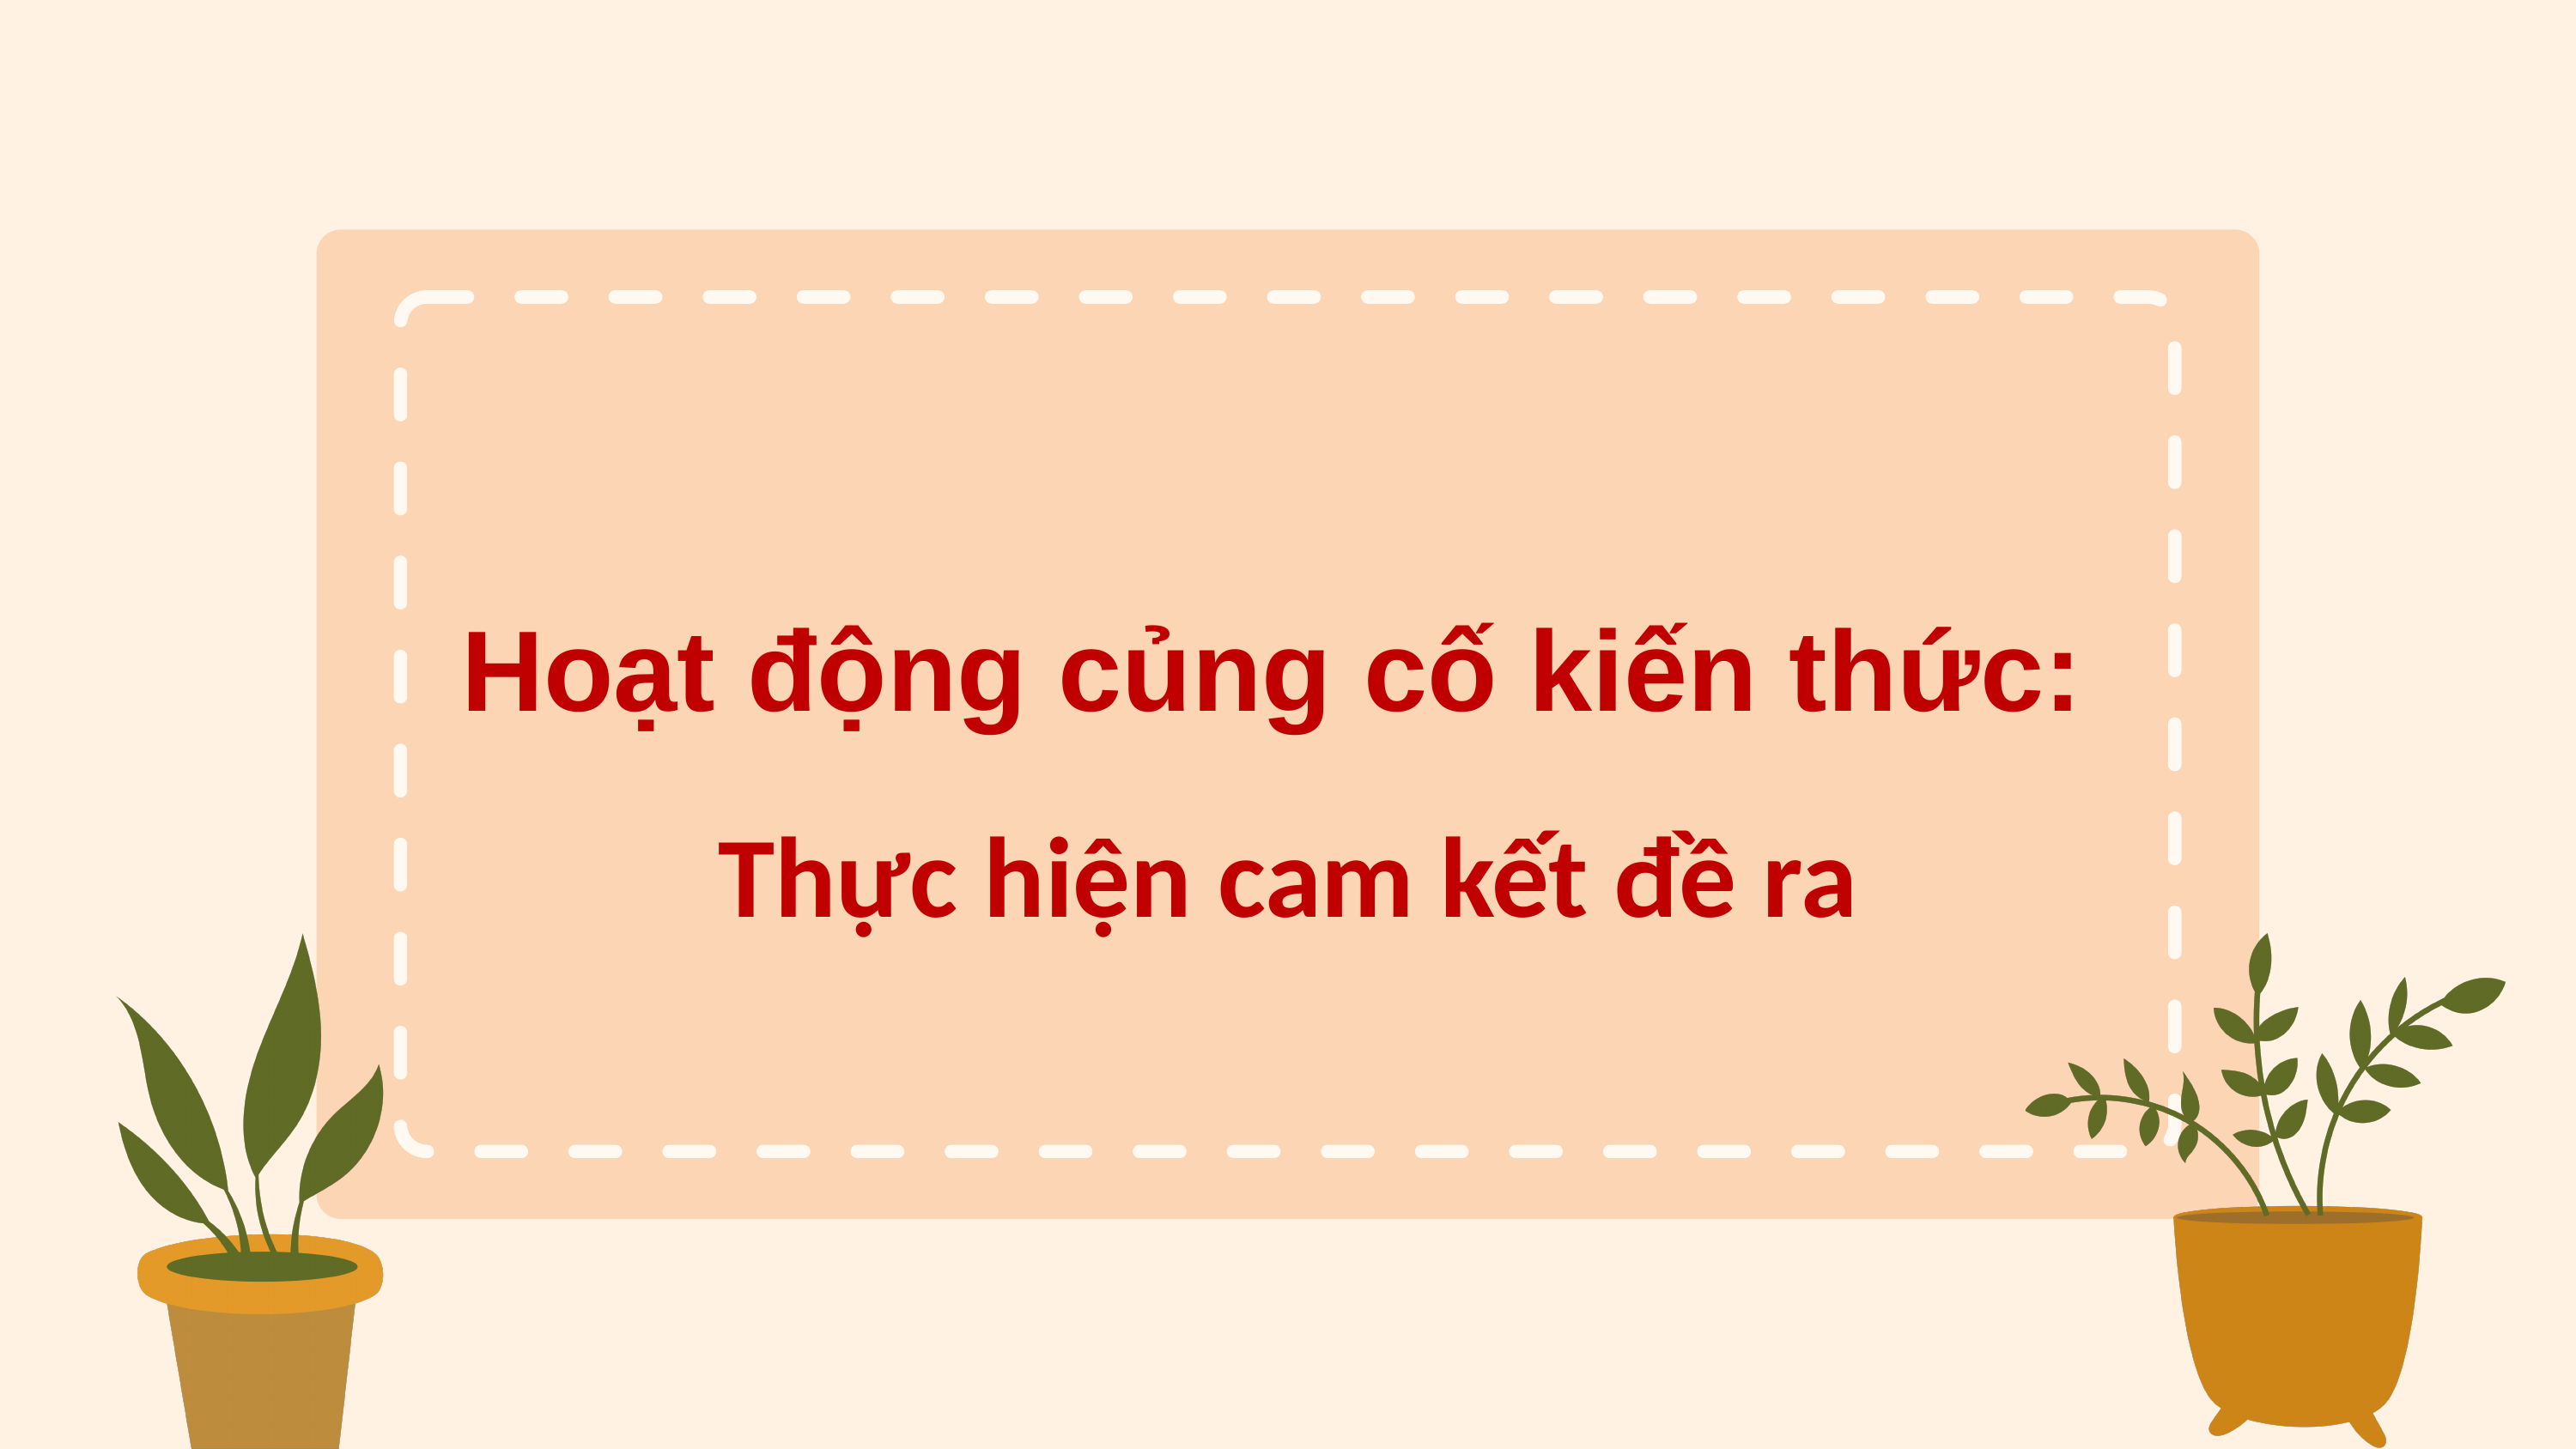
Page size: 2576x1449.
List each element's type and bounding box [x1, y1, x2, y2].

text_box [116, 933, 392, 1449]
text_box [316, 229, 2260, 1220]
text_box [2025, 933, 2506, 1449]
